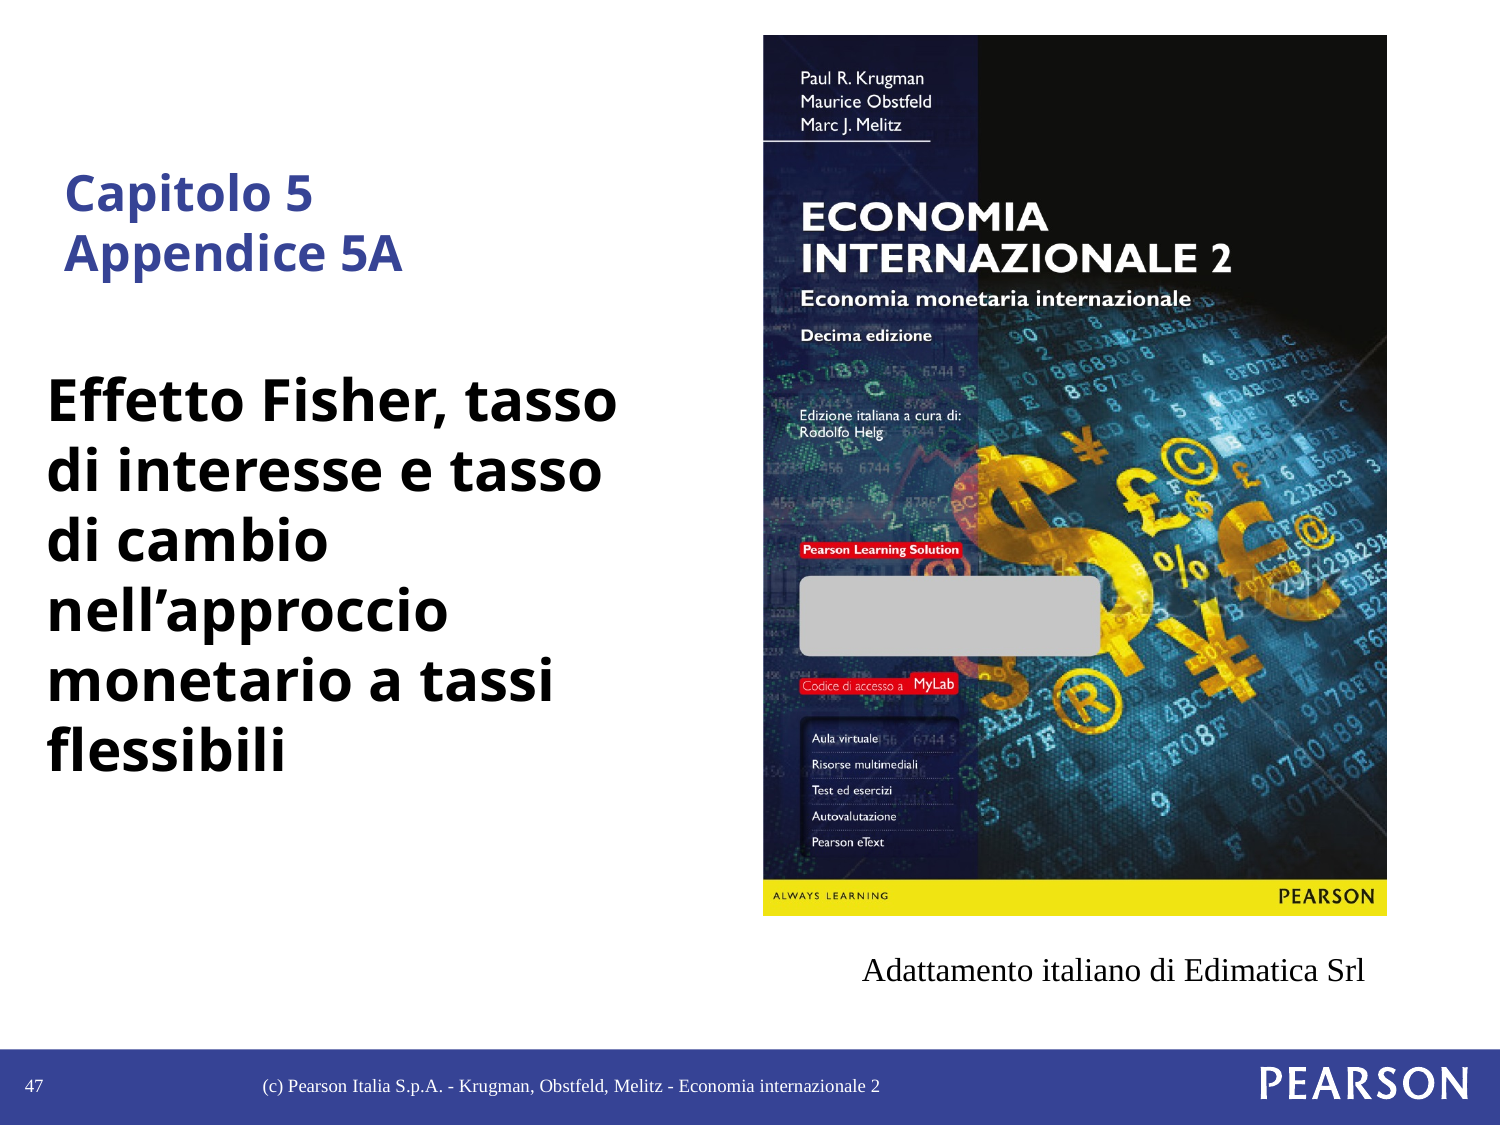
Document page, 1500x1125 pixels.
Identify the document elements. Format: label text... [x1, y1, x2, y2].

text_box Effetto Fisher, tasso di interesse e tasso di cambio nell’approccio monetario a tassi flessibili [46, 363, 644, 894]
picture [763, 34, 1388, 916]
text_box Adattamento italiano di Edimatica Srl [846, 940, 1382, 995]
footer (c) Pearson Italia S.p.A. - Krugman, Obstfeld, Melitz - Economia internazionale 2 [80, 1073, 881, 1104]
title Capitolo 5 Appendice 5A [64, 160, 720, 309]
slide_number 47 [24, 1073, 80, 1104]
